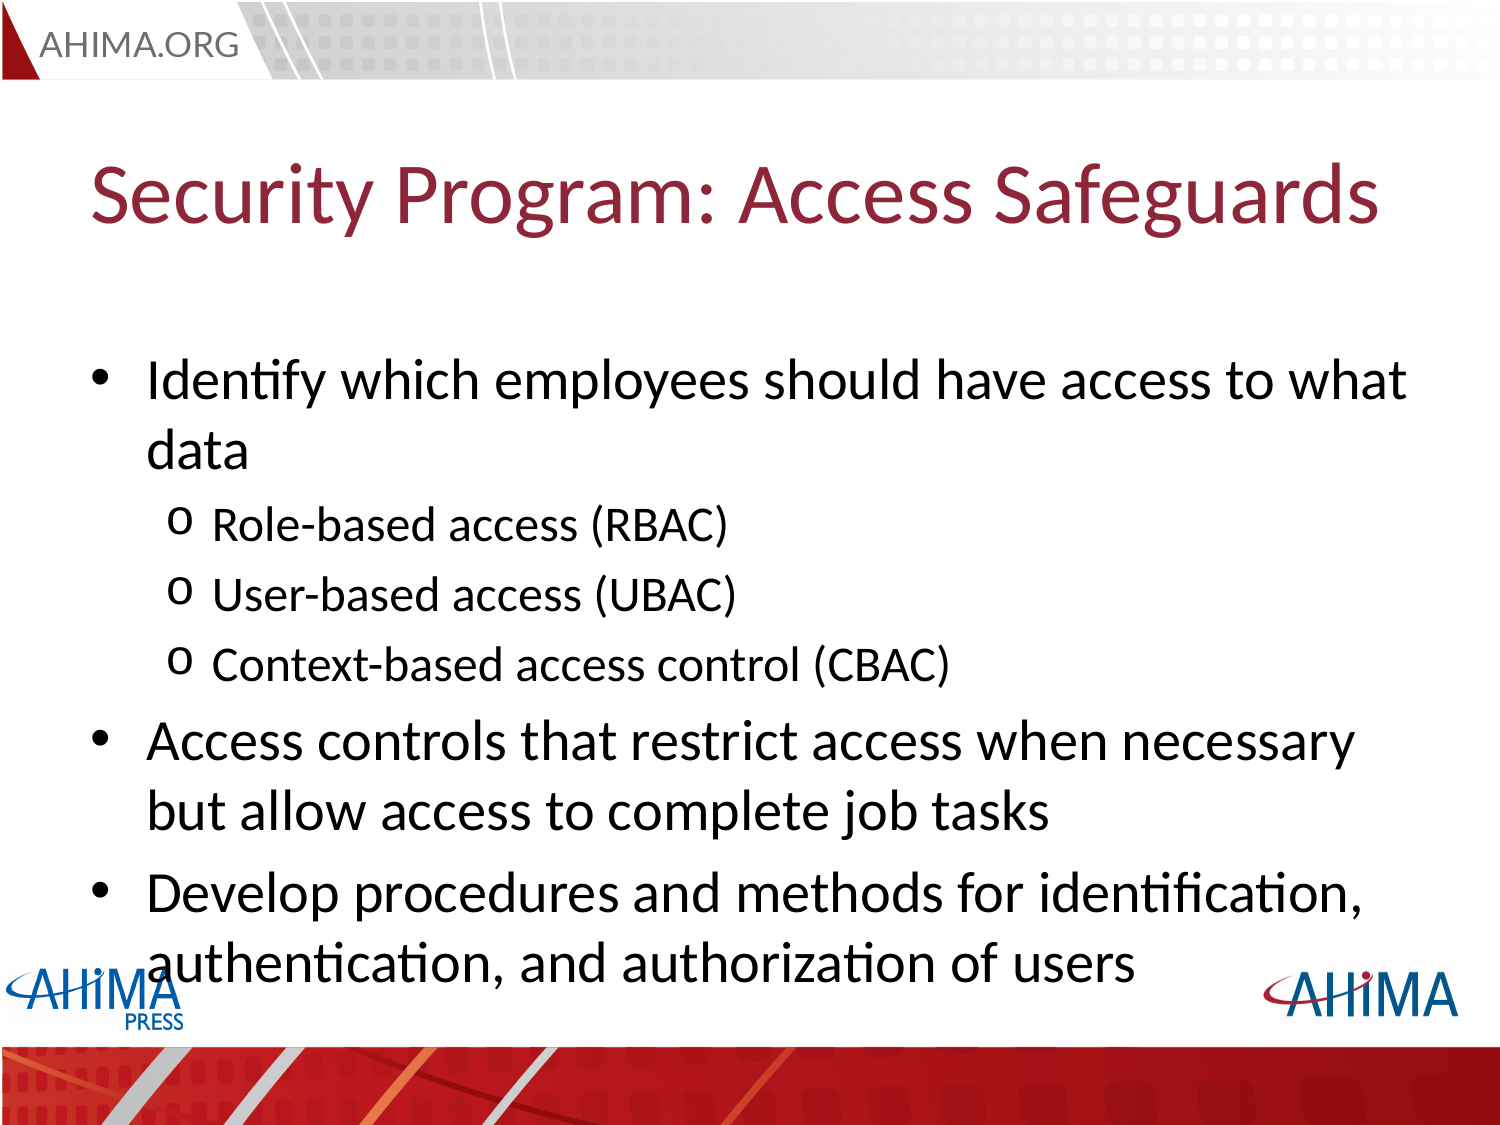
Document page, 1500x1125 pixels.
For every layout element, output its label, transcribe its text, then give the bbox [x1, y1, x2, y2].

picture [0, 0, 1500, 1125]
list Identify which employees should have access to what data Role-based access (RBAC) User-based access (UBAC) Context-based access control (CBAC) Access controls that restrict access when necessary but allow access to complete job tasks Develop procedures and methods for identification, authentication, and authorization of users [75, 333, 1425, 1005]
title Security Program: Access Safeguards [75, 115, 1425, 262]
